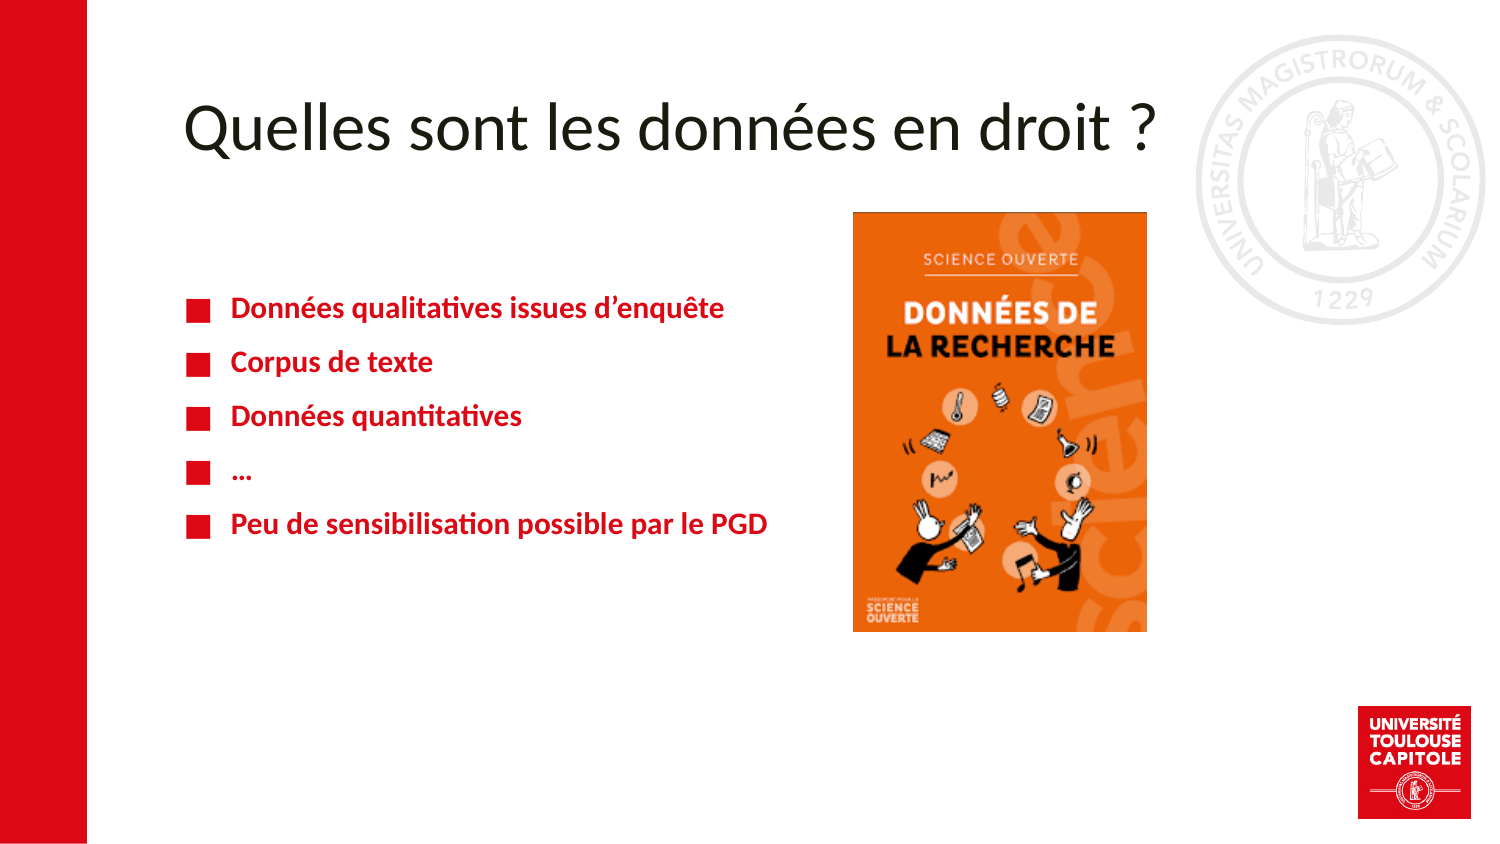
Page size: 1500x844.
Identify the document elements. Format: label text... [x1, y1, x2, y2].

title Quelles sont les données en droit ? [168, 84, 1351, 268]
list Données qualitatives issues d’enquête Corpus de texte Données quantitatives … Peu de sensibilisation possible par le PGD [168, 283, 1351, 725]
picture [853, 212, 1147, 632]
picture [1358, 706, 1471, 819]
